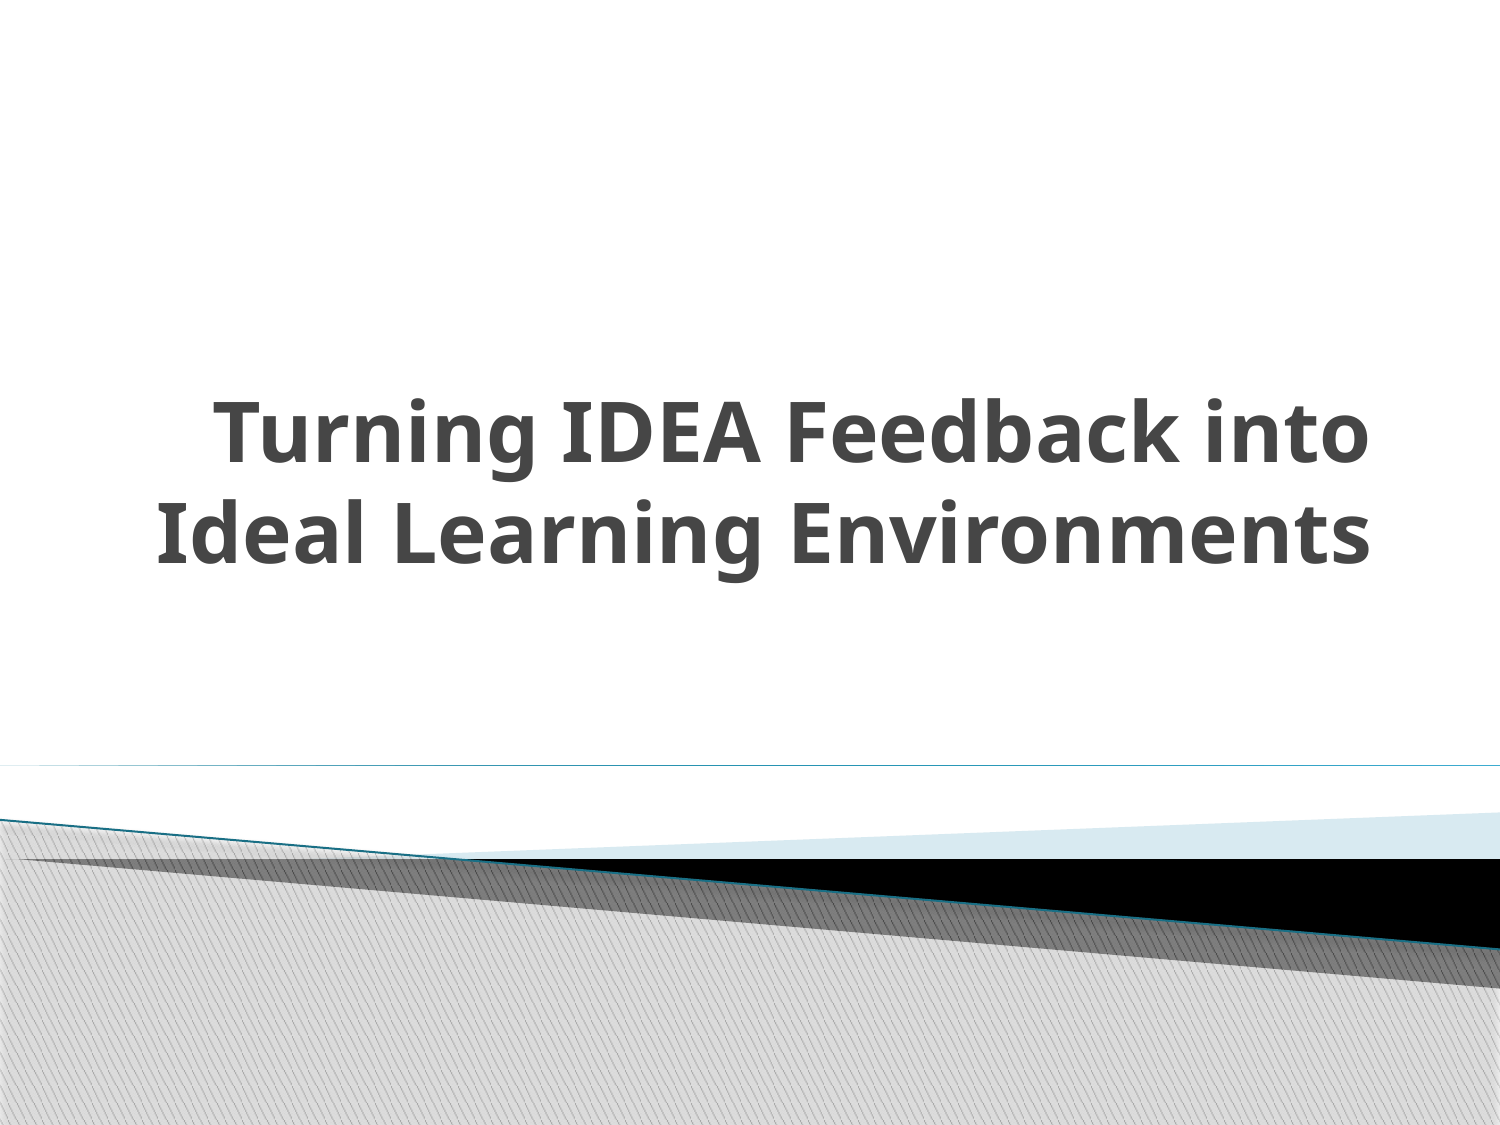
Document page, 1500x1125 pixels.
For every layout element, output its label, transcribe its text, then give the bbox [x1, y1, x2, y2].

picture [5, 859, 1500, 989]
title Turning IDEA Feedback into Ideal Learning Environments [112, 287, 1388, 588]
